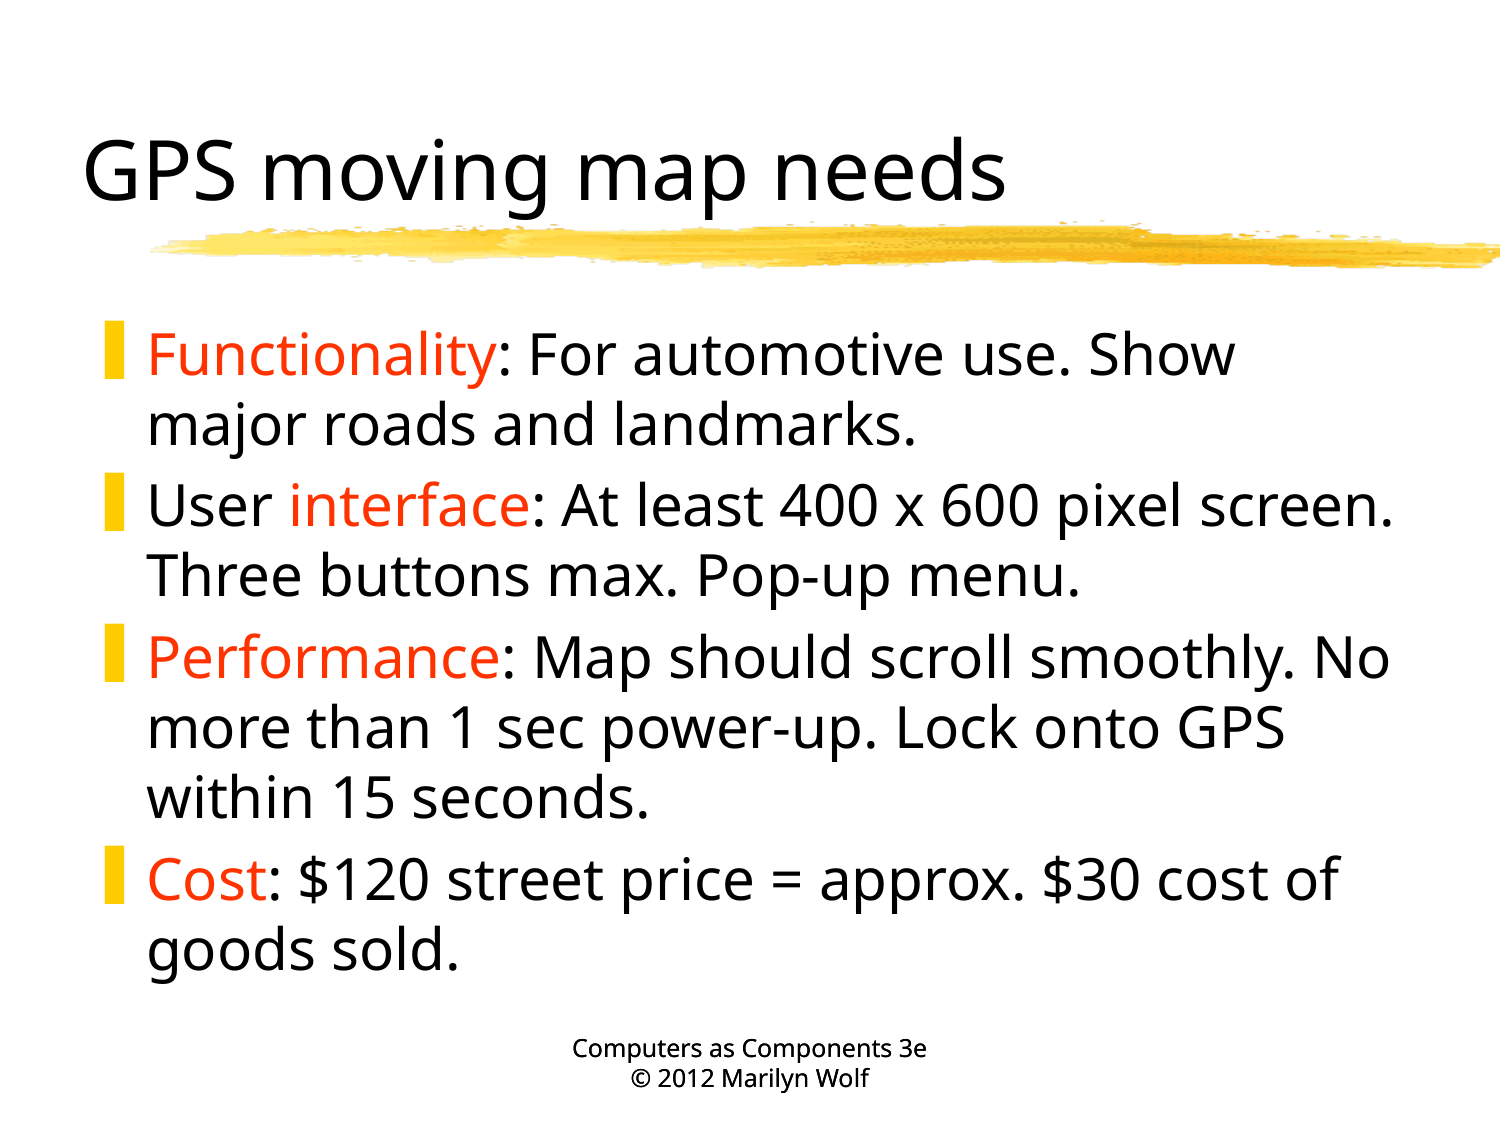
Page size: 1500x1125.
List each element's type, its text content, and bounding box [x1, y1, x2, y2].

list Functionality: For automotive use. Show major roads and landmarks. User interface: At least 400 x 600 pixel screen. Three buttons max. Pop-up menu. Performance: Map should scroll smoothly. No more than 1 sec power-up. Lock onto GPS within 15 seconds. Cost: $120 street price = approx. $30 cost of goods sold. [74, 309, 1417, 994]
title GPS moving map needs [66, 37, 1342, 226]
picture [150, 215, 1500, 279]
